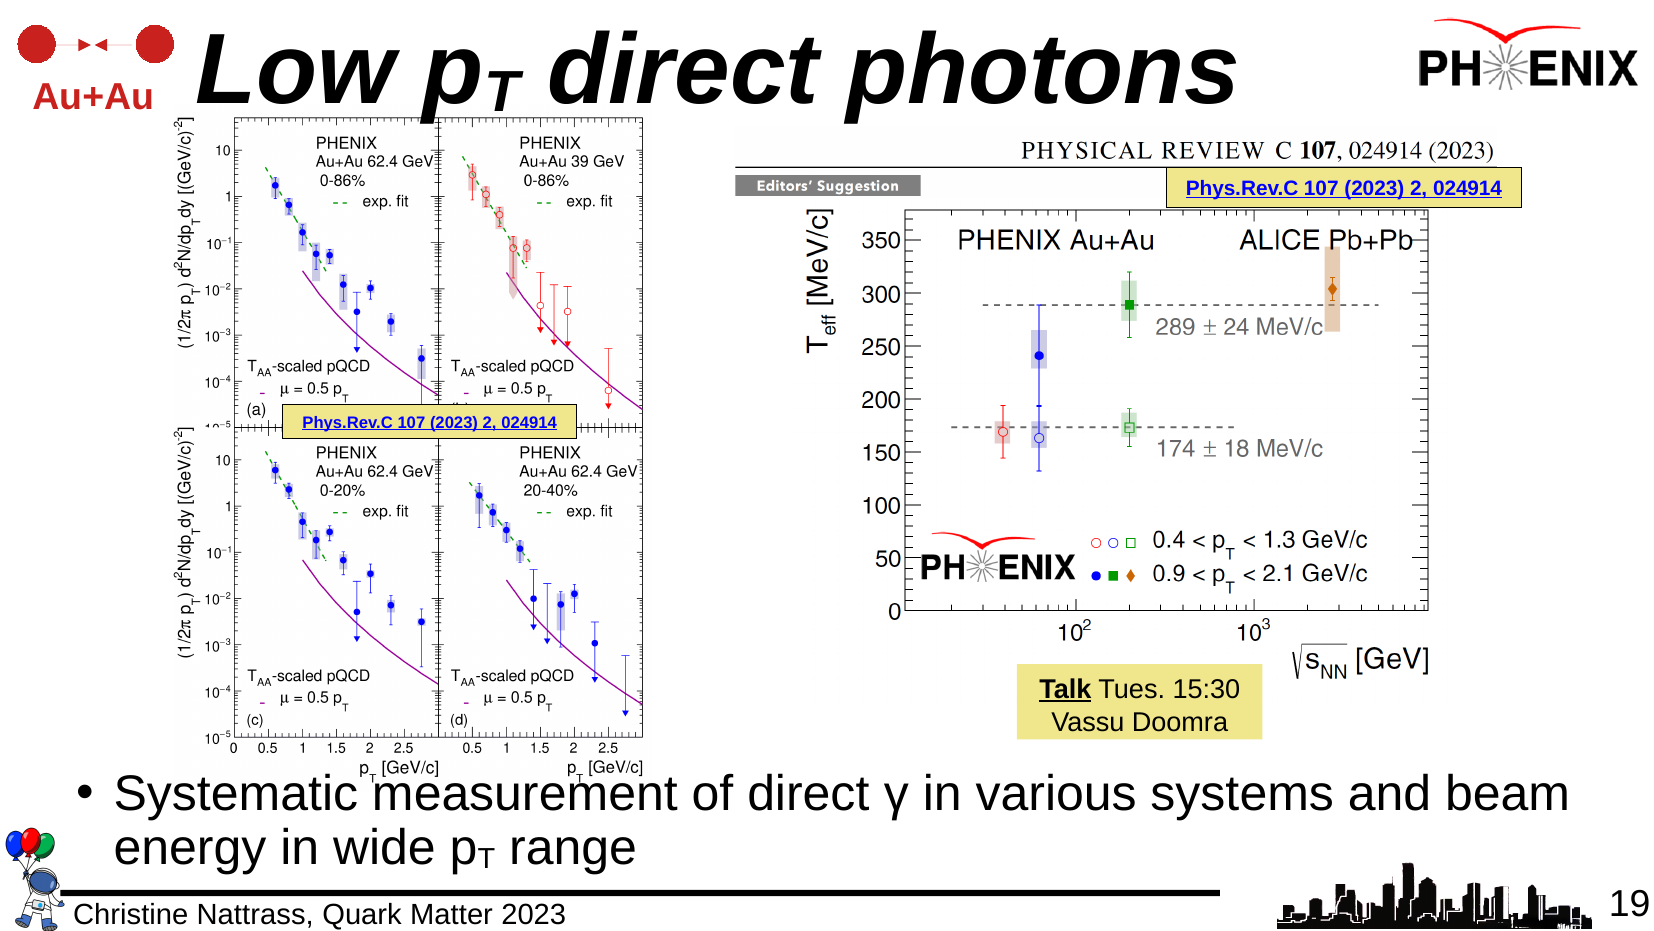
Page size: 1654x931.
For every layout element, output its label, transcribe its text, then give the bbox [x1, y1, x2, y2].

title Low pT direct photons [195, 0, 1654, 143]
text_box Talk Tues. 15:30 Vassu Doomra [1016, 711, 1263, 740]
text_box Phys.Rev.C 107 (2023) 2, 024914 [1452, 167, 1522, 208]
picture [734, 125, 1498, 703]
picture [0, 824, 79, 931]
picture [171, 104, 652, 792]
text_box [17, 24, 174, 122]
text_box Systematic measurement of direct γ in various systems and beam energy in wide pT range [64, 761, 1654, 930]
